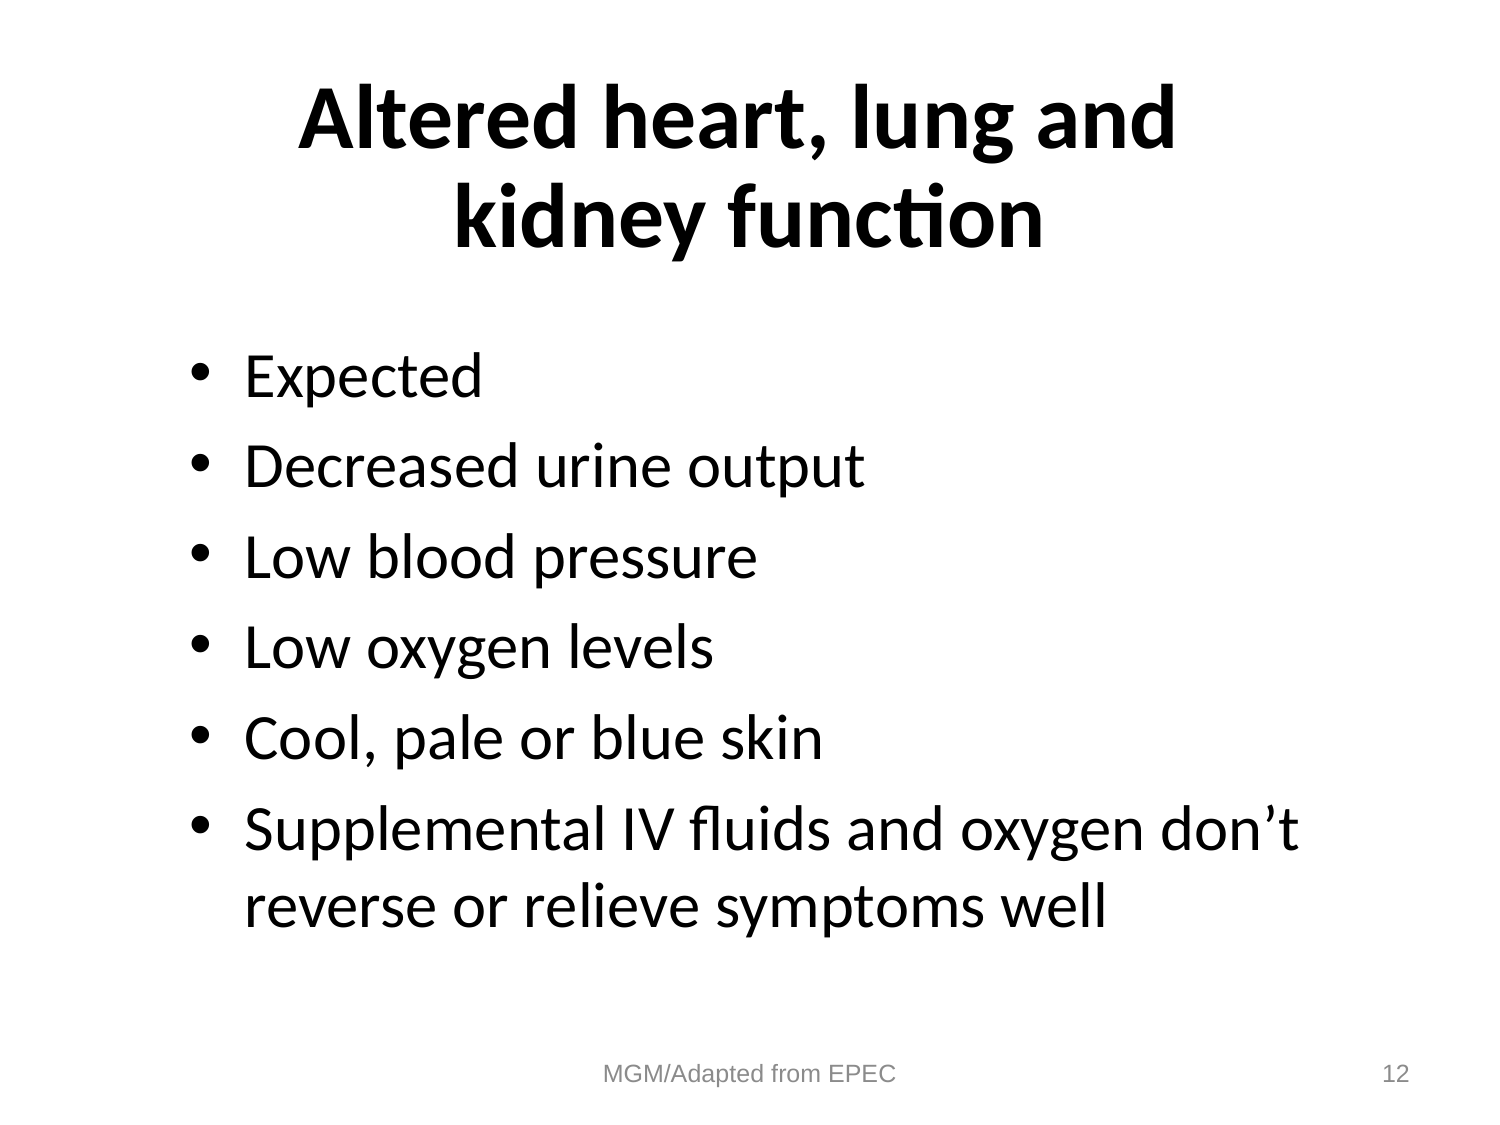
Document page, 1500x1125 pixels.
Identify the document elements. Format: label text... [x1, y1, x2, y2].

footer MGM/Adapted from EPEC [512, 1042, 988, 1103]
title Altered heart, lung and kidney function [75, 75, 1425, 263]
slide_number 12 [1074, 1042, 1425, 1103]
list Expected Decreased urine output Low blood pressure Low oxygen levels Cool, pale or blue skin Supplemental IV fluids and oxygen don’t reverse or relieve symptoms well [174, 324, 1425, 950]
